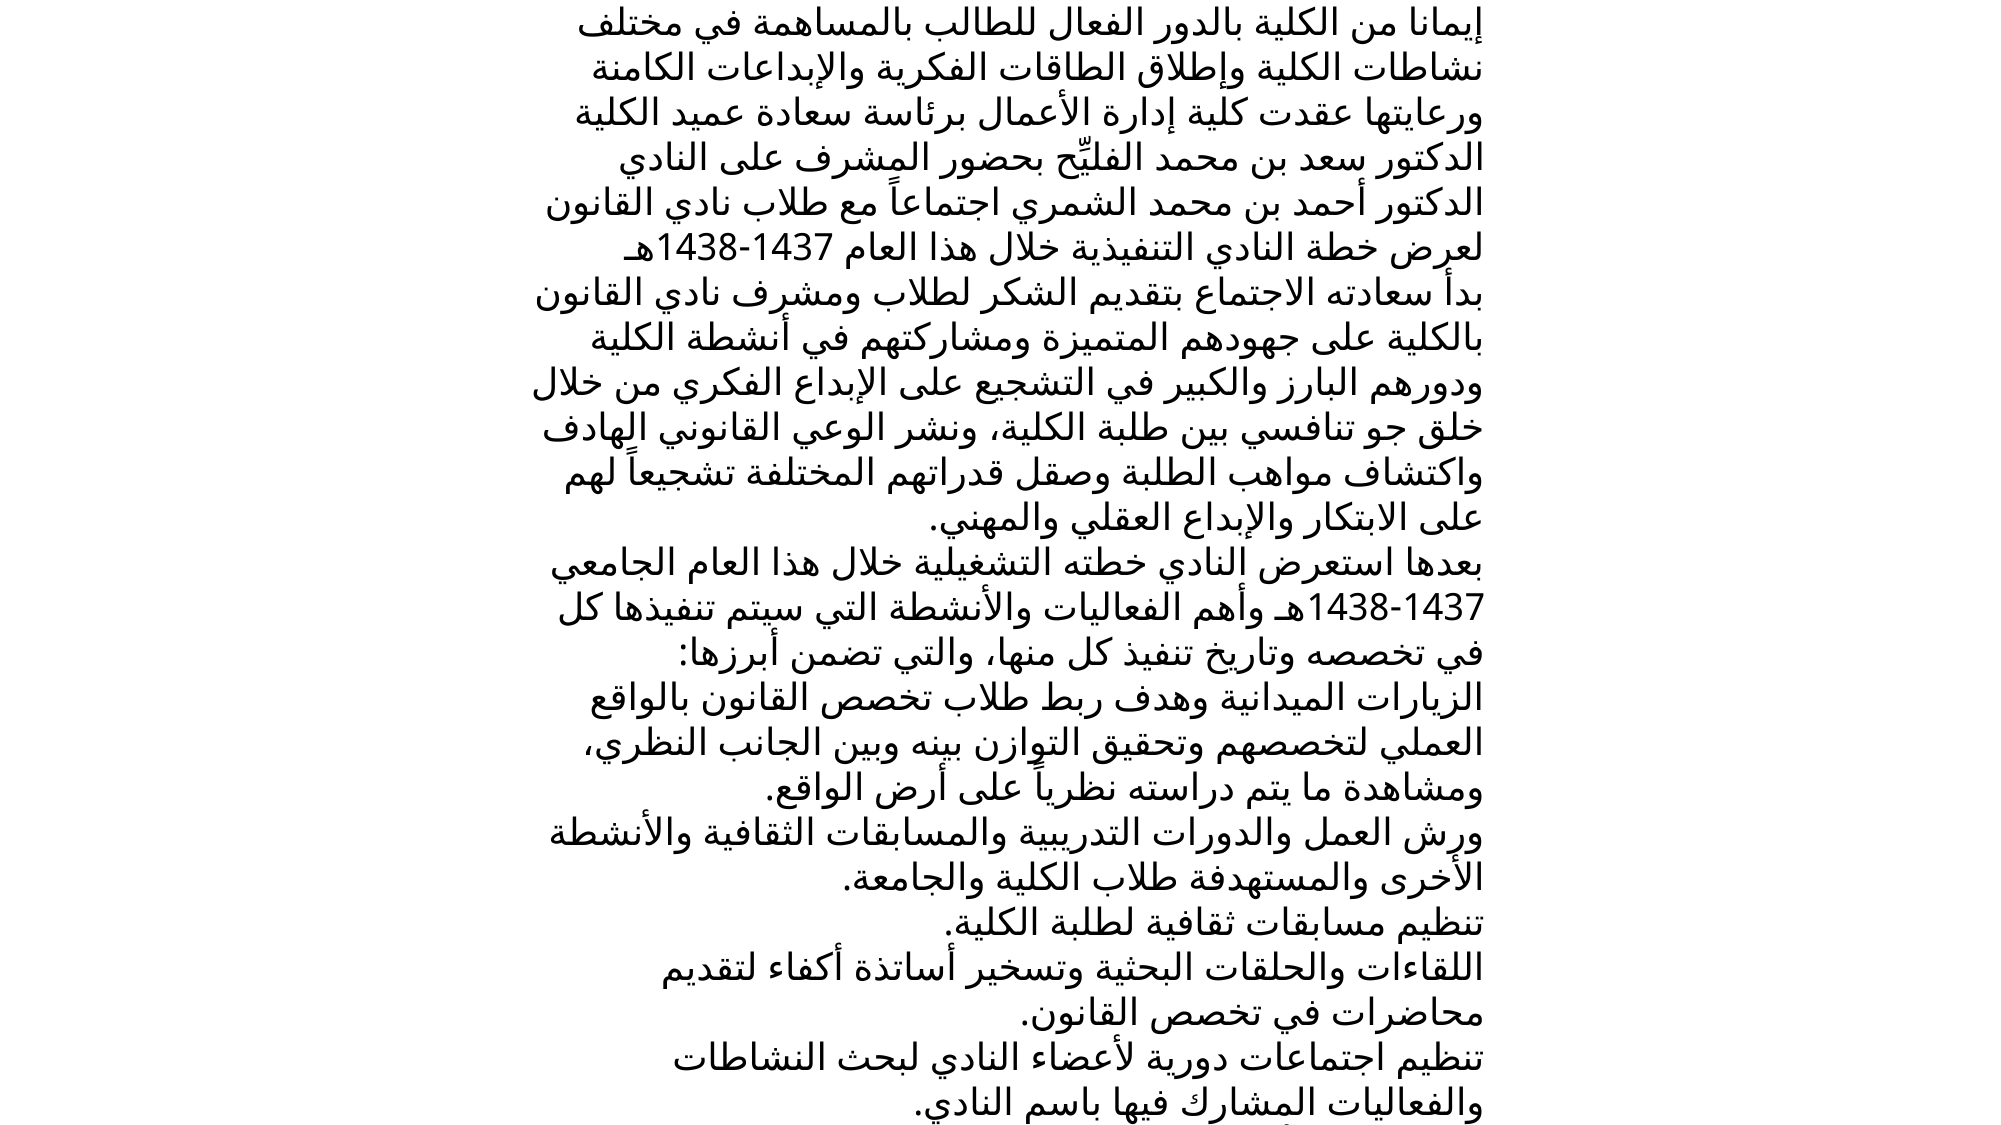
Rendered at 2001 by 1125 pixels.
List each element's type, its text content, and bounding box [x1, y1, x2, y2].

text_box في لقاء مع سعادة عميد الكلية نادي القانون يعرض خطته التشغيلية لهذا العام إيمانا من الكلية بالدور الفعال للطالب بالمساهمة في مختلف نشاطات الكلية وإطلاق الطاقات الفكرية والإبداعات الكامنة ورعايتها عقدت كلية إدارة الأعمال برئاسة سعادة عميد الكلية الدكتور سعد بن محمد الفليِّح بحضور المشرف على النادي الدكتور أحمد بن محمد الشمري اجتماعاً مع طلاب نادي القانون لعرض خطة النادي التنفيذية خلال هذا العام 1437-1438هـ بدأ سعادته الاجتماع بتقديم الشكر لطلاب ومشرف نادي القانون بالكلية على جهودهم المتميزة ومشاركتهم في أنشطة الكلية ودورهم البارز والكبير في التشجيع على الإبداع الفكري من خلال خلق جو تنافسي بين طلبة الكلية، ونشر الوعي القانوني الهادف واكتشاف مواهب الطلبة وصقل قدراتهم المختلفة تشجيعاً لهم على الابتكار والإبداع العقلي والمهني. بعدها استعرض النادي خطته التشغيلية خلال هذا العام الجامعي 1437-1438هـ وأهم الفعاليات والأنشطة التي سيتم تنفيذها كل في تخصصه وتاريخ تنفيذ كل منها، والتي تضمن أبرزها: الزيارات الميدانية وهدف ربط طلاب تخصص القانون بالواقع العملي لتخصصهم وتحقيق التوازن بينه وبين الجانب النظري، ومشاهدة ما يتم دراسته نظرياً على أرض الواقع. ورش العمل والدورات التدريبية والمسابقات الثقافية والأنشطة الأخرى والمستهدفة طلاب الكلية والجامعة. تنظيم مسابقات ثقافية لطلبة الكلية. اللقاءات والحلقات البحثية وتسخير أساتذة أكفاء لتقديم محاضرات في تخصص القانون. تنظيم اجتماعات دورية لأعضاء النادي لبحث النشاطات والفعاليات المشارك فيها باسم النادي. تحديد يوم بالأسبوع لعمل لقاءات مفتوحة مع طلبة الكلية من أجل تقريب وجهات النظر ومنح الطلبة فرصة لطرح أفكارهم وطموحاتهم من النادي. الرفع بتقرير شهري يتضمن فيه ما تم إنجازه من أنشطة وفعاليات خلال الشهر والعرض على مجلس الكلية. وفي نهاية اللقاء شكرهم على هذه الخطة والعمل على البدء في تنفيذ هذه الخطة وتكوين محيط قانوني علمي مهني وفق معايير وأسس شرعية من خلال تعريف طلبة الكلية ومساعدتهم في وضوح أهداف النادي وتوعيتهم بالعلوم القانونية وغير القانونية عبر إقامة الندوات والمحاضرات العلمية والكشف عن مواهب الطلبة وتنميتها وإبرازها عبر الدورات التطويرية في تنــمية الـقدرات الشخصية، هذا وقد حث سعادته طلبة النادي على ضرورة التواجد في جميع المناشط والبرامج التي تنظمها الكلية. متمنياً لهم التوفيق. [500, 0, 1500, 1125]
